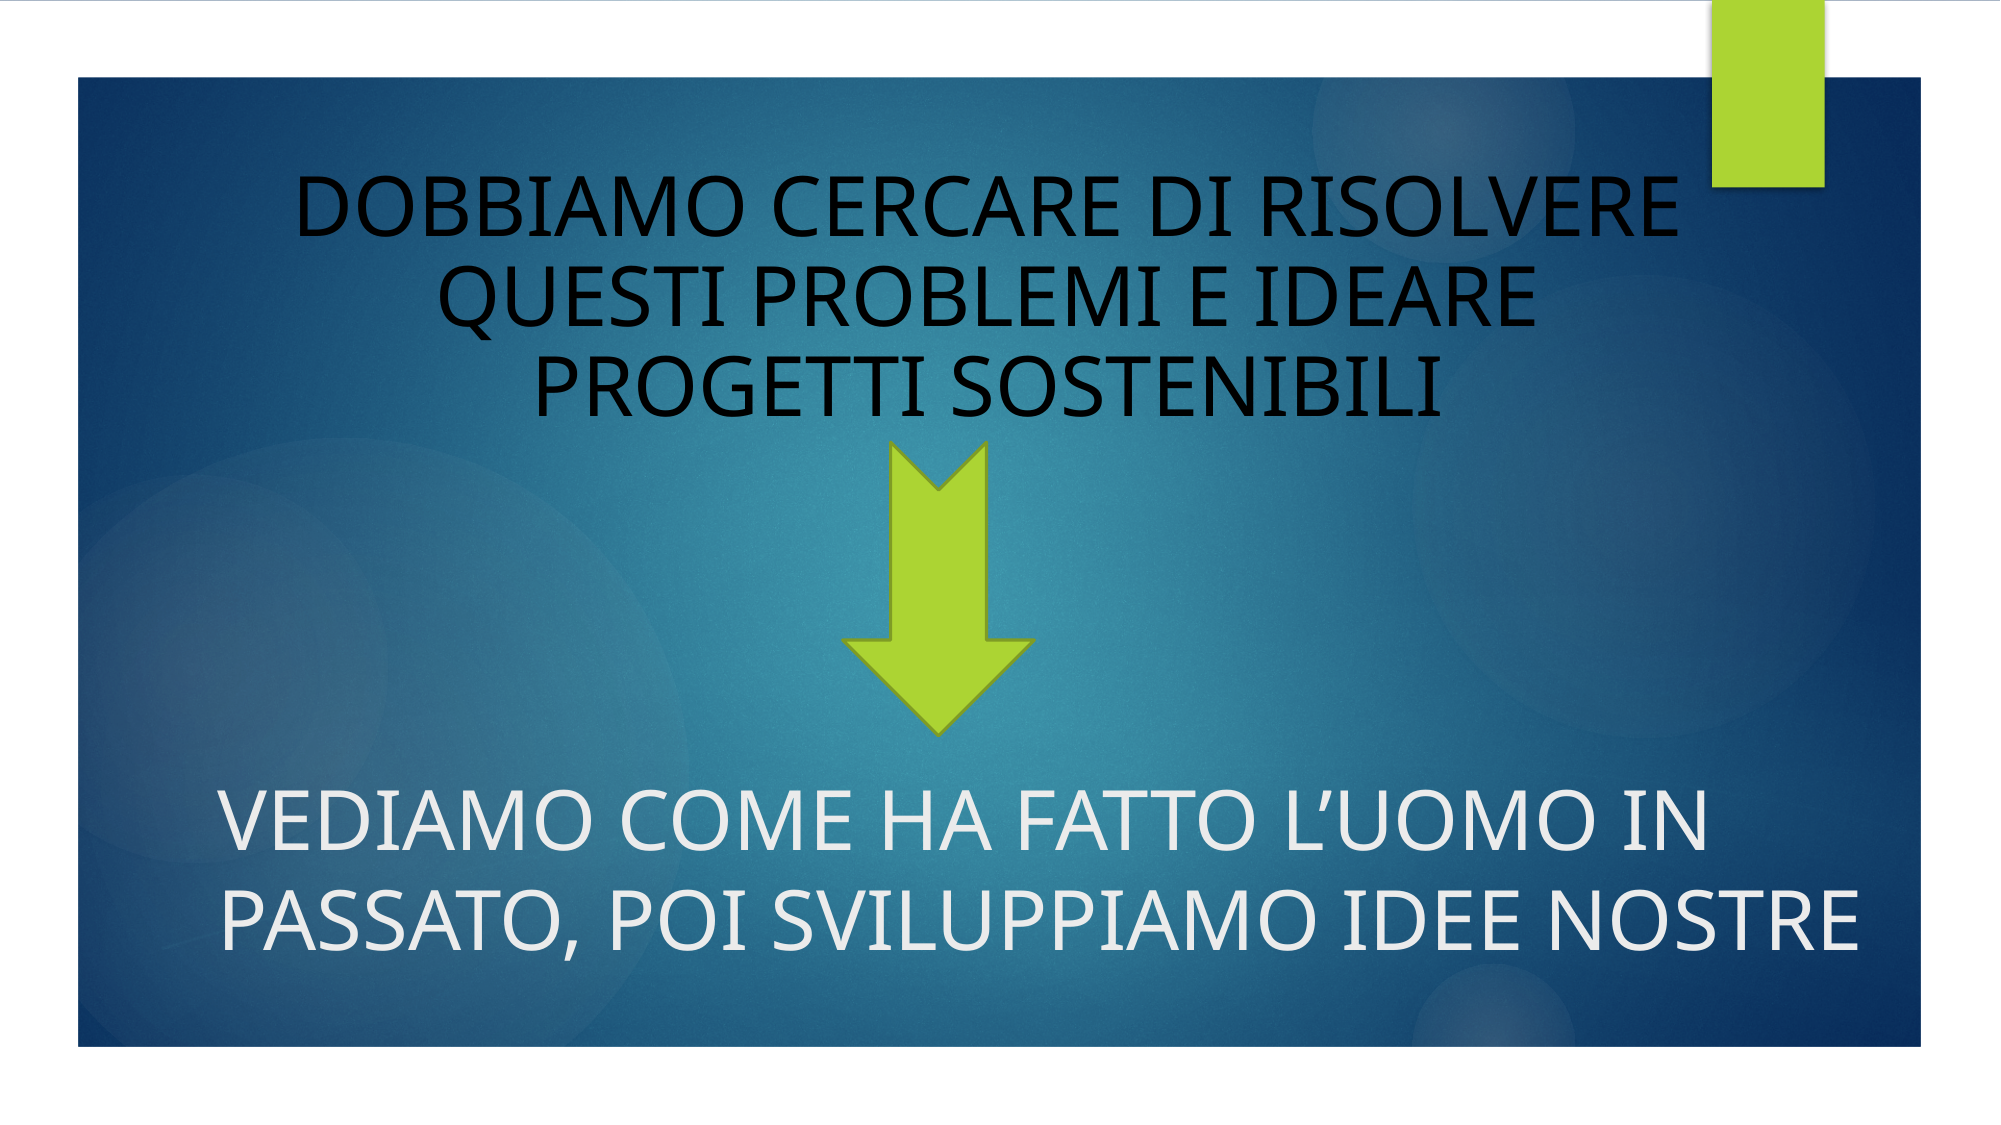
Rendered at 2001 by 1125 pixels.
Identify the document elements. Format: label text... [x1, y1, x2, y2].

text_box [841, 443, 1036, 737]
text_box DOBBIAMO CERCARE DI RISOLVERE QUESTI PROBLEMI E IDEARE PROGETTI SOSTENIBILI [238, 50, 1739, 443]
title VEDIAMO COME HA FATTO L’UOMO IN PASSATO, POI SVILUPPIAMO IDEE NOSTRE [202, 582, 2000, 975]
